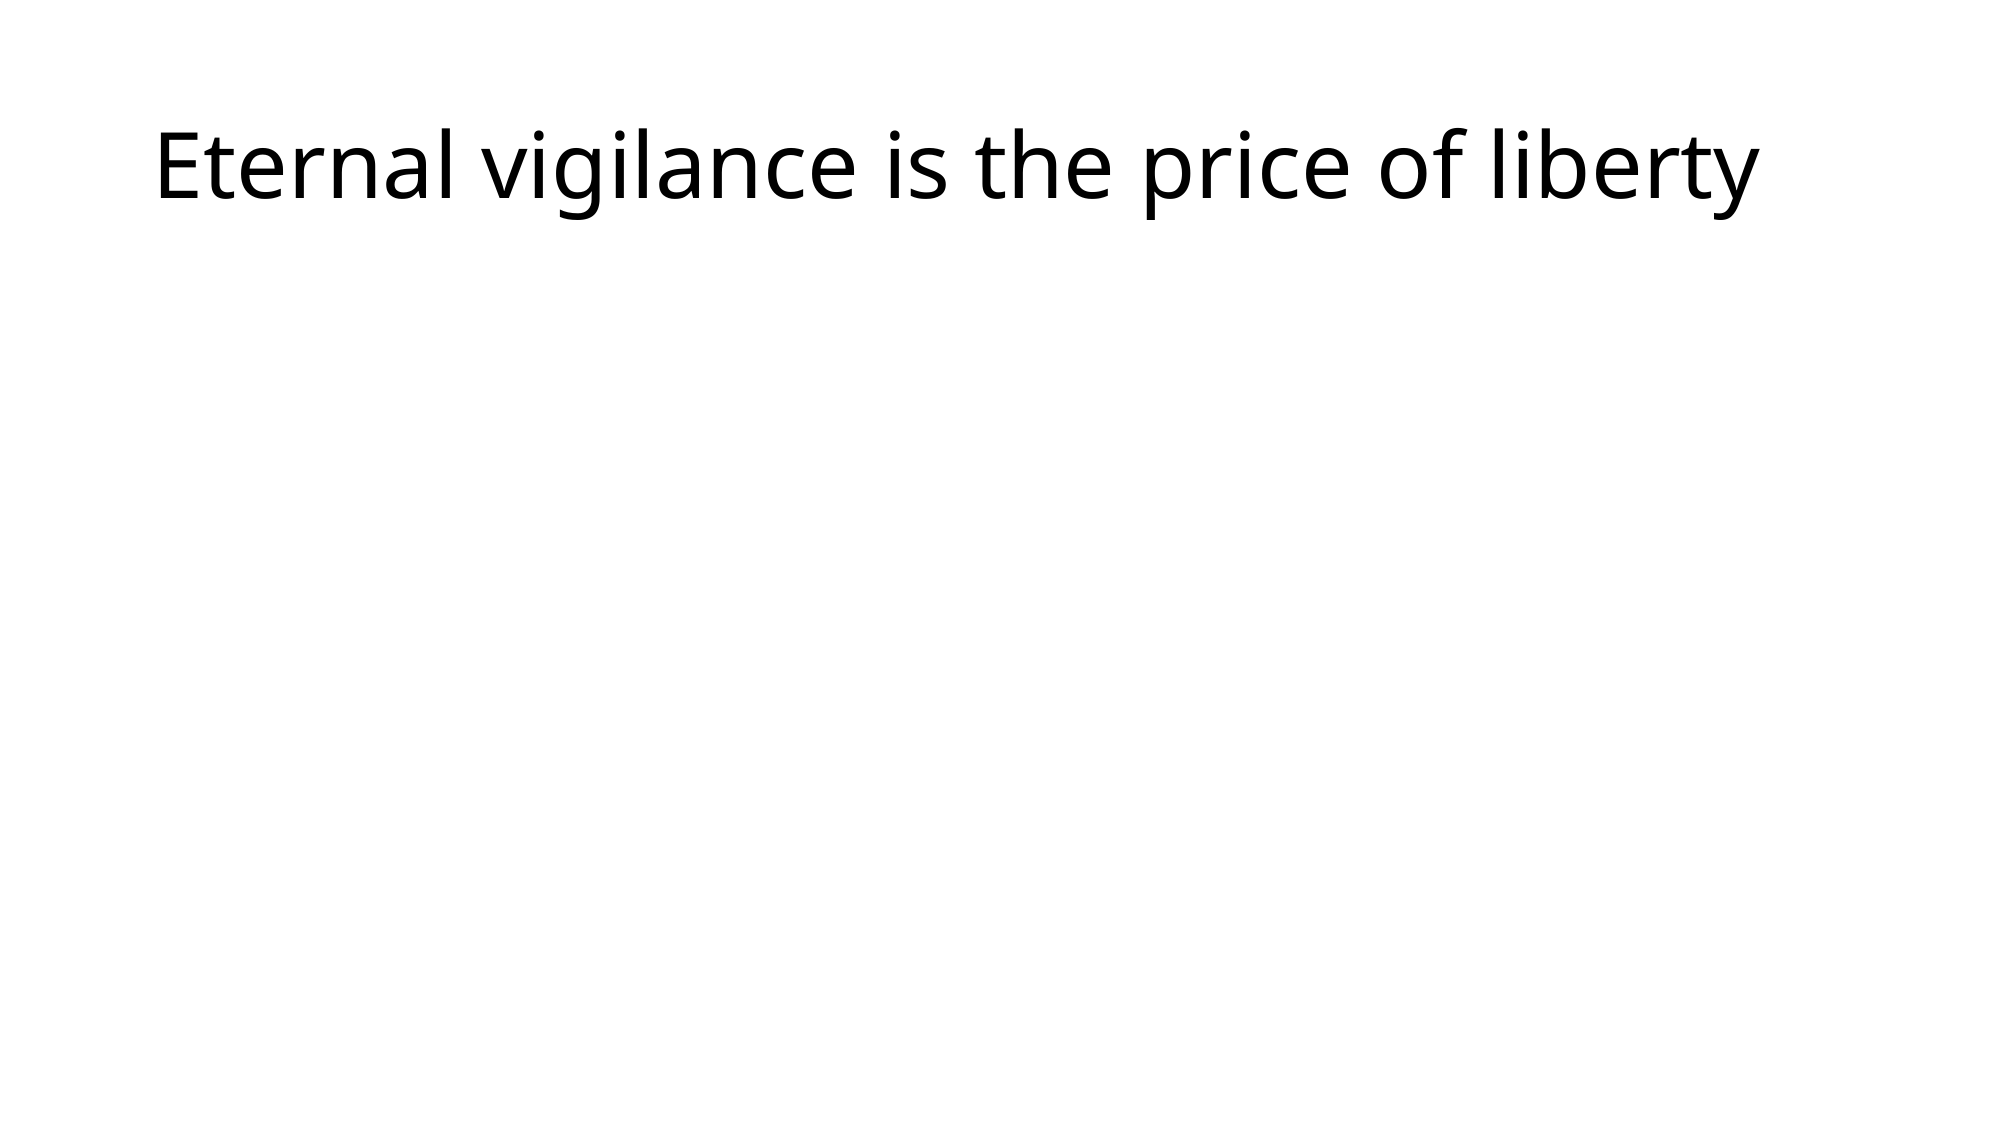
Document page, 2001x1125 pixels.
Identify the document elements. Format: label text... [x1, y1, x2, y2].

title Eternal vigilance is the price of liberty [137, 59, 1863, 278]
